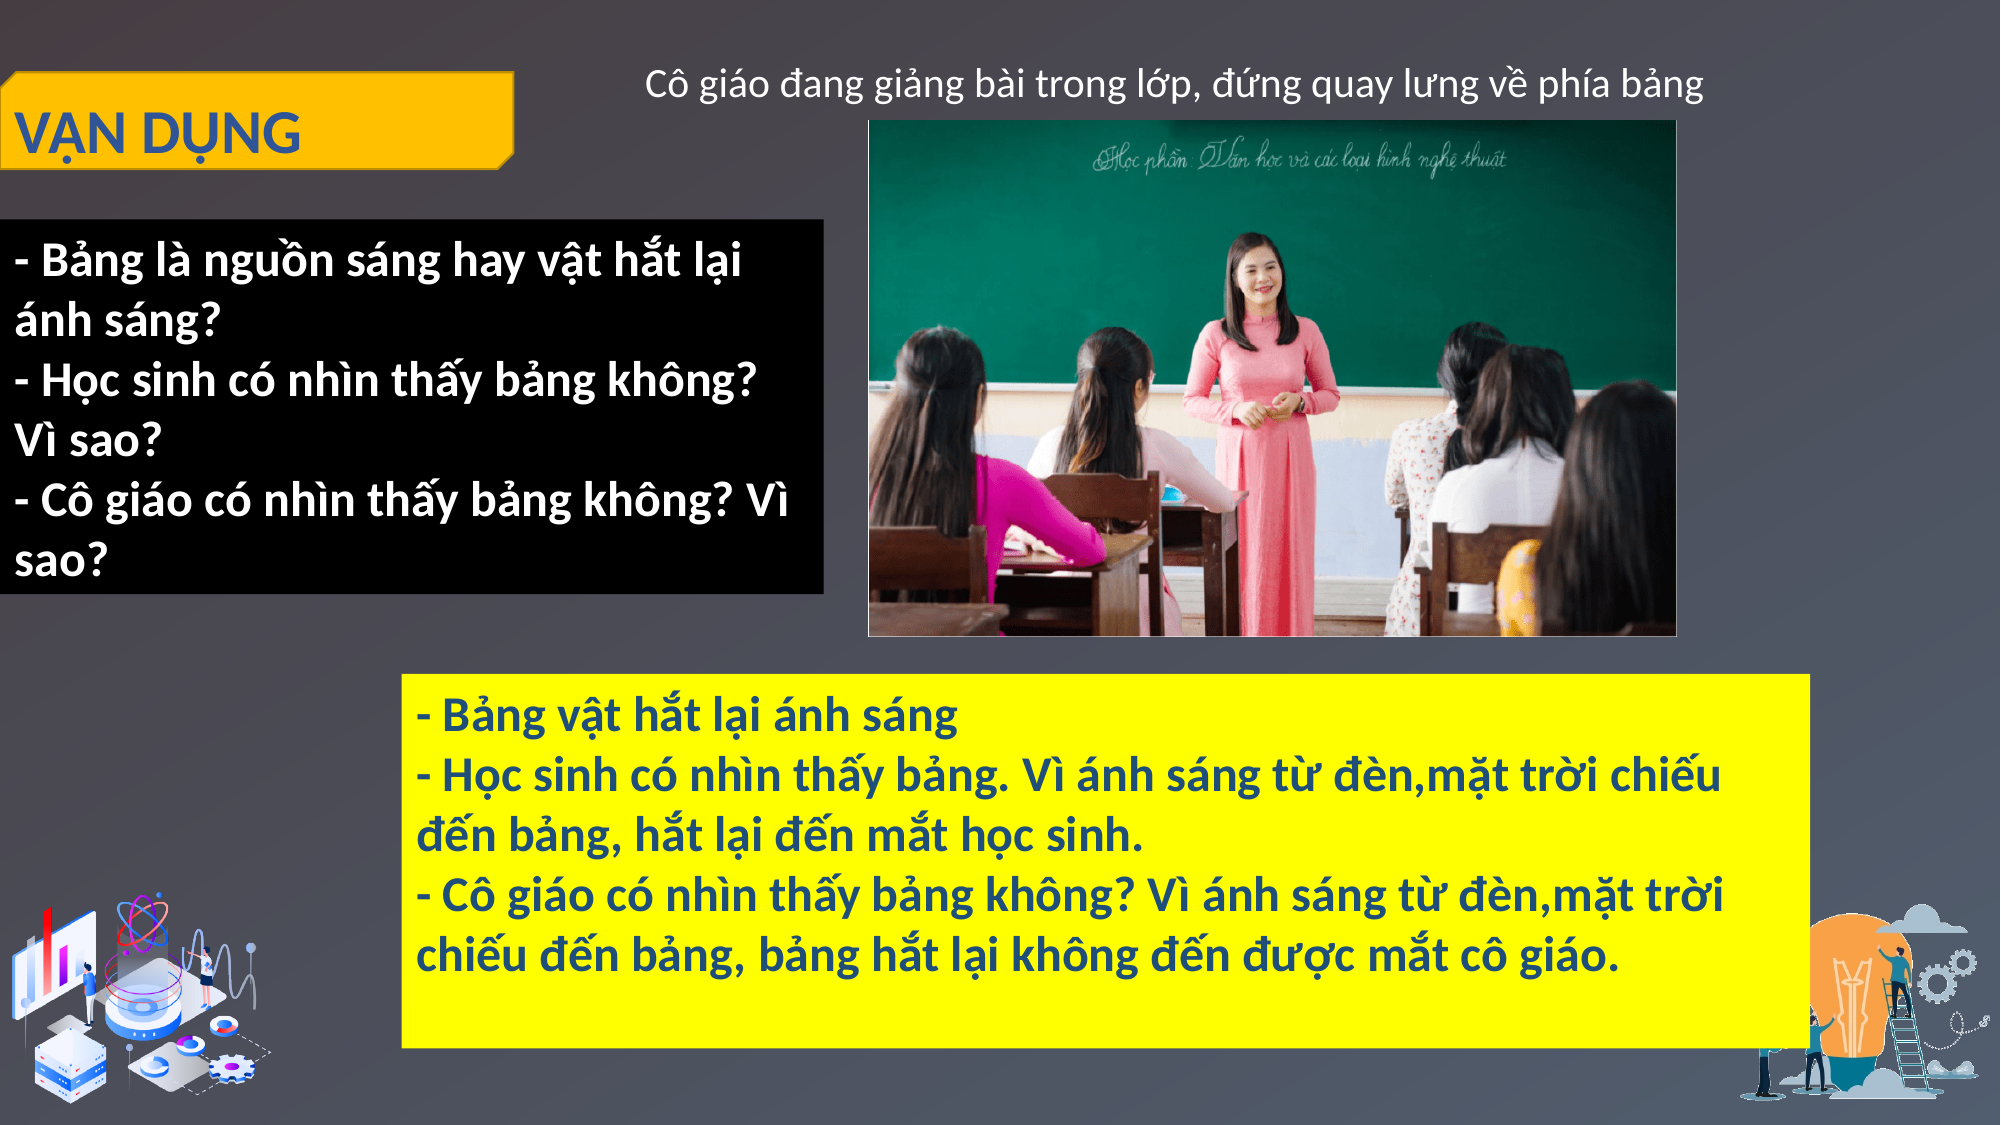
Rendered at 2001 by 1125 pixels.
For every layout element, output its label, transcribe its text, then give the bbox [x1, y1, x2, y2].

text_box [3, 71, 515, 83]
picture [0, 856, 283, 1125]
text_box VẬN DỤNG [0, 83, 608, 174]
text_box - Bảng vật hắt lại ánh sáng - Học sinh có nhìn thấy bảng. Vì ánh sáng từ đèn,mặt trời chiếu đến bảng, hắt lại đến mắt học sinh. - Cô giáo có nhìn thấy bảng không? Vì ánh sáng từ đèn,mặt trời chiếu đến bảng, bảng hắt lại không đến được mắt cô giáo. [401, 673, 1811, 1049]
text_box Cô giáo đang giảng bài trong lớp, đứng quay lưng về phía bảng [630, 48, 1917, 114]
picture [1721, 860, 2000, 1125]
text_box - Bảng là nguồn sáng hay vật hắt lại ánh sáng? - Học sinh có nhìn thấy bảng không? Vì sao? - Cô giáo có nhìn thấy bảng không? Vì sao? [0, 219, 824, 595]
picture [868, 120, 1677, 637]
